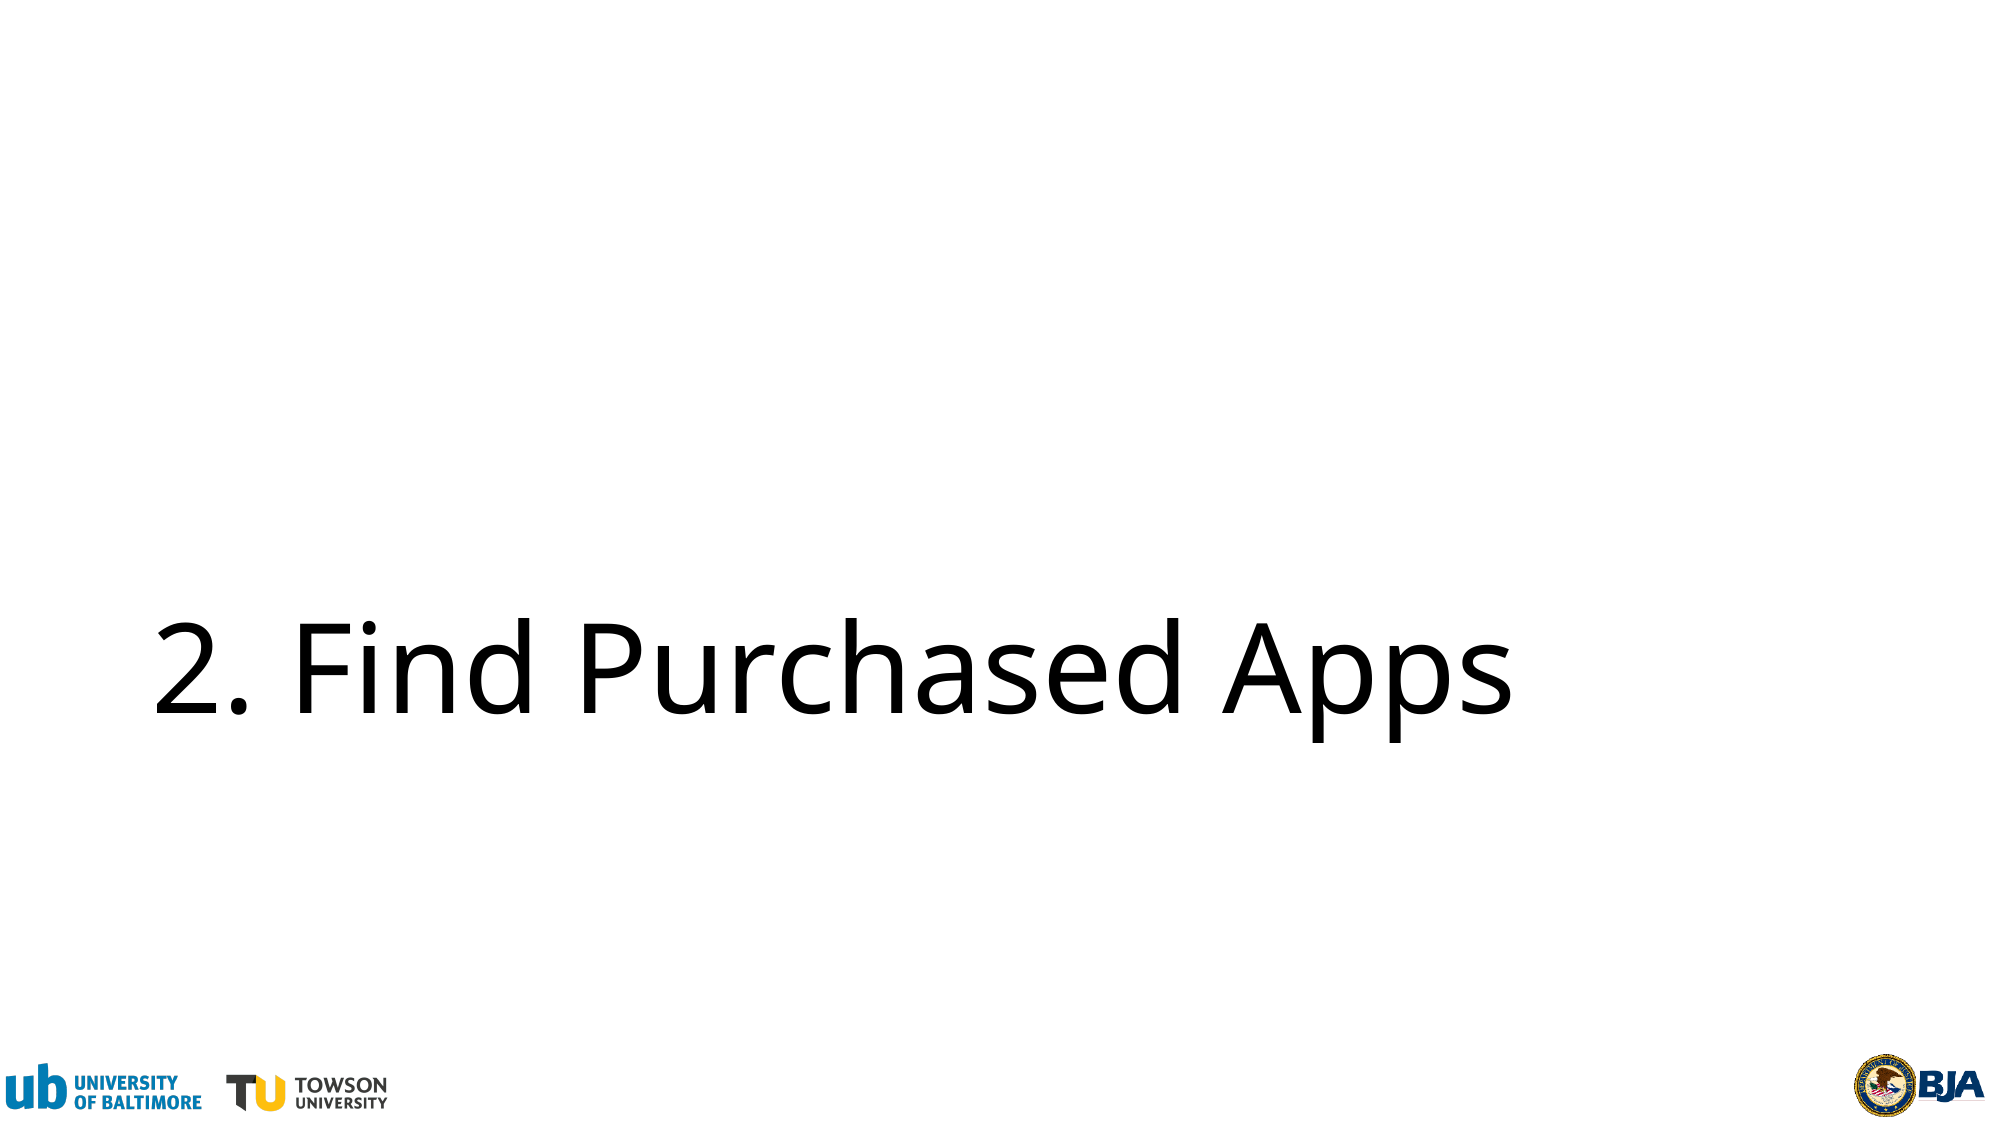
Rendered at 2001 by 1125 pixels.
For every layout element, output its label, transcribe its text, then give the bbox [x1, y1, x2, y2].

title 2. Find Purchased Apps [136, 280, 1862, 749]
picture [0, 1031, 407, 1125]
picture [1854, 1054, 1986, 1117]
